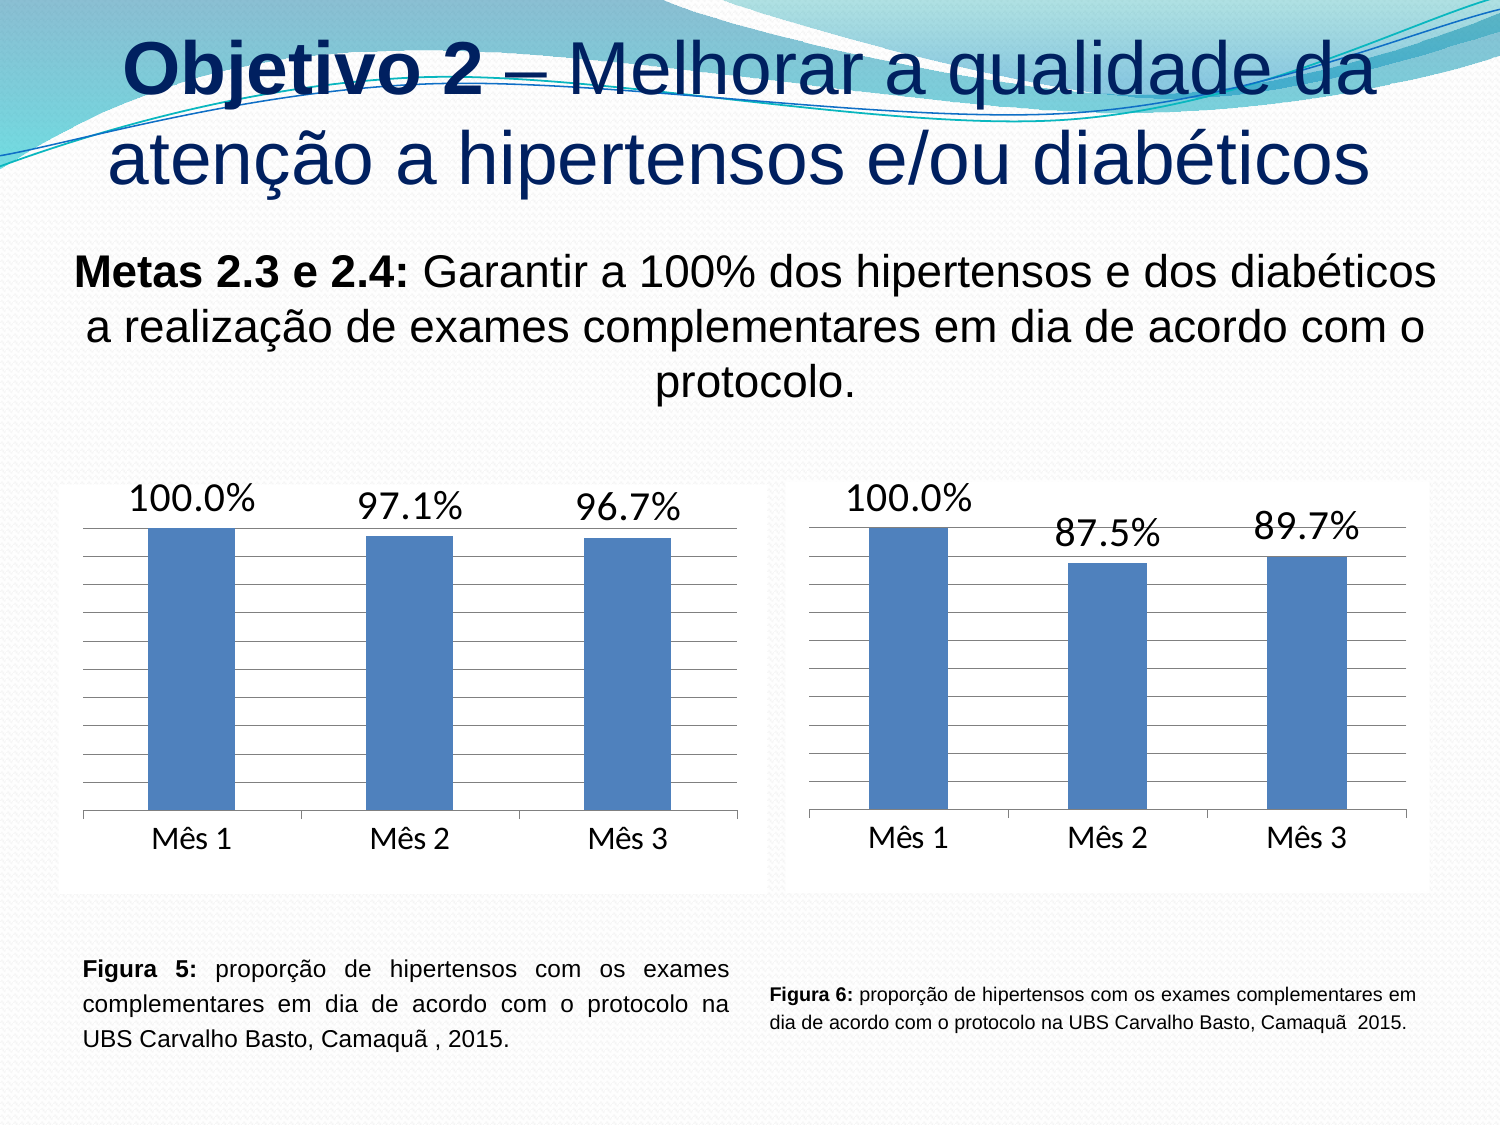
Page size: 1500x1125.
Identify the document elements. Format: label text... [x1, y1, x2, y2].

chart [58, 480, 768, 895]
list Figura 6: proporção de hipertensos com os exames complementares em dia de acordo com o protocolo na UBS Carvalho Basto, Camaquã 2015. [761, 929, 1425, 1055]
list Figura 5: proporção de hipertensos com os exames complementares em dia de acordo com o protocolo na UBS Carvalho Basto, Camaquã , 2015. [75, 929, 738, 1055]
chart [785, 479, 1430, 894]
text_box Metas 2.3 e 2.4: Garantir a 100% dos hipertensos e dos diabéticos a realização de exames complementares em dia de acordo com o protocolo. [58, 234, 1453, 415]
title Objetivo 2 – Melhorar a qualidade da atenção a hipertensos e/ou diabéticos [75, 11, 1425, 200]
